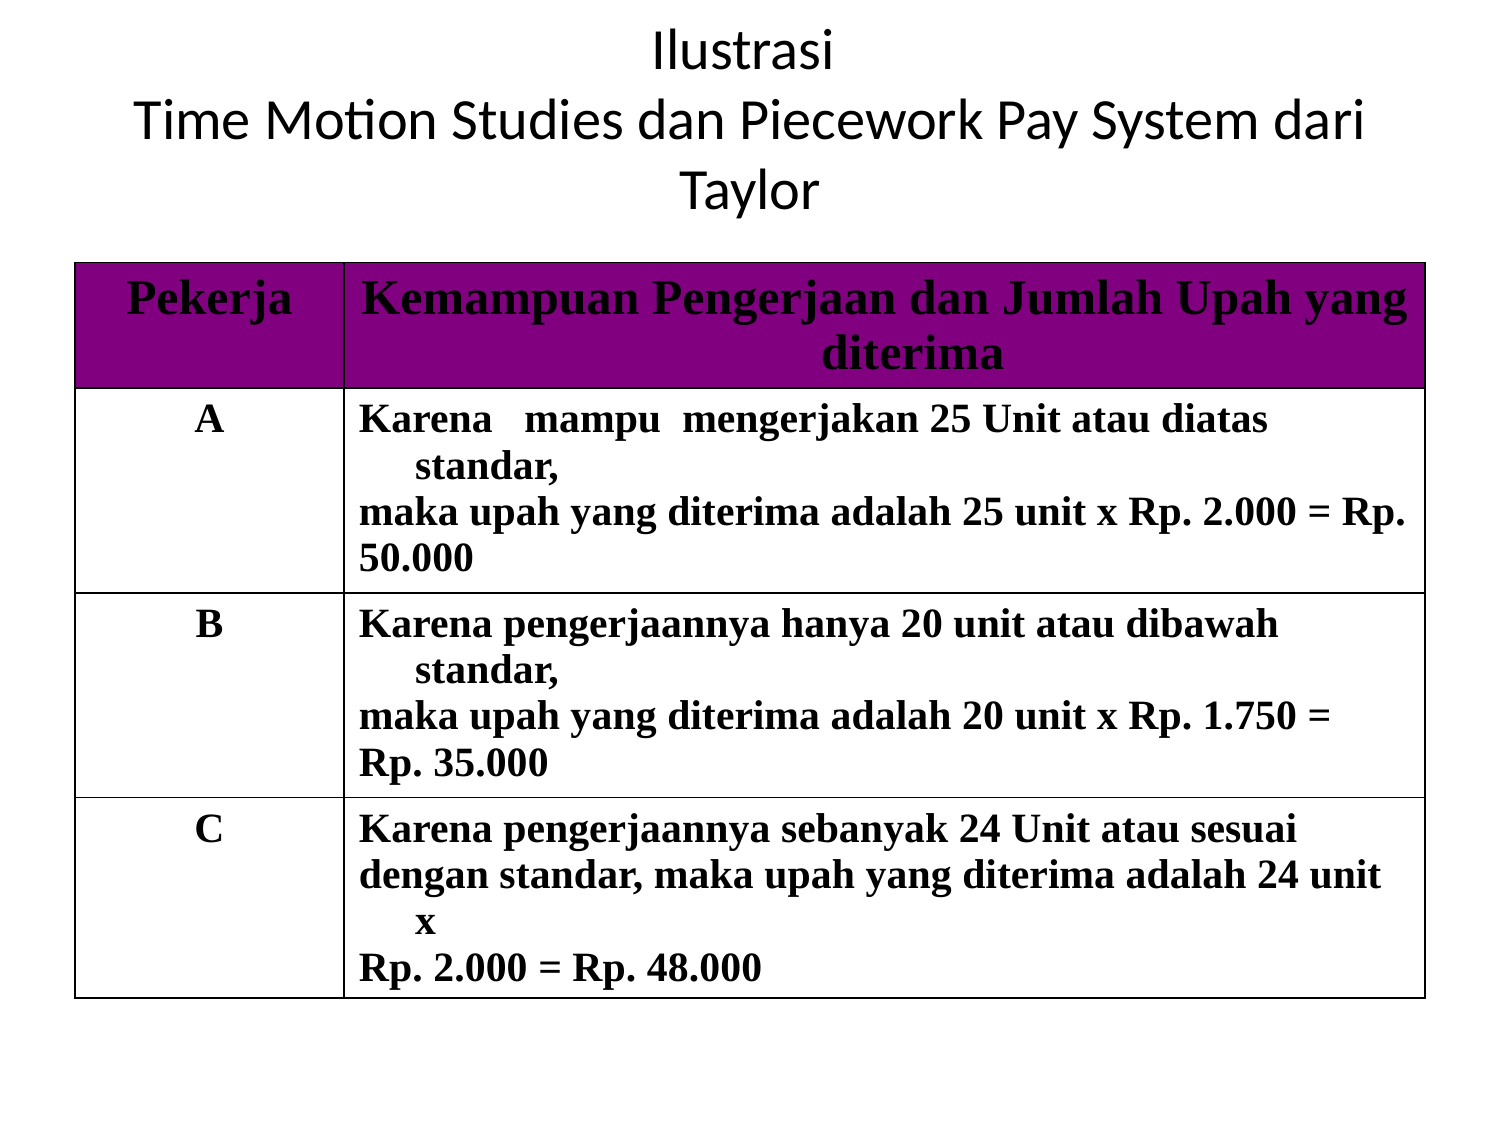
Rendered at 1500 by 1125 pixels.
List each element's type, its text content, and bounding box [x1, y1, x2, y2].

table_cell Karena pengerjaannya hanya 20 unit atau dibawah standar, maka upah yang diterima adalah 20 unit x Rp. 1.750 = Rp. 35.000 [345, 594, 1424, 797]
title Ilustrasi Time Motion Studies dan Piecework Pay System dari Taylor [75, 45, 1425, 188]
table_cell A [76, 389, 343, 592]
table_header Pekerja [76, 263, 343, 387]
table_cell C [76, 798, 343, 997]
table_cell Karena pengerjaannya sebanyak 24 Unit atau sesuai dengan standar, maka upah yang diterima adalah 24 unit x Rp. 2.000 = Rp. 48.000 [345, 798, 1424, 997]
table_cell Karena mampu mengerjakan 25 Unit atau diatas standar, maka upah yang diterima adalah 25 unit x Rp. 2.000 = Rp. 50.000 [345, 389, 1424, 592]
table_cell B [76, 594, 343, 797]
table_header Kemampuan Pengerjaan dan Jumlah Upah yang diterima [345, 263, 1424, 387]
